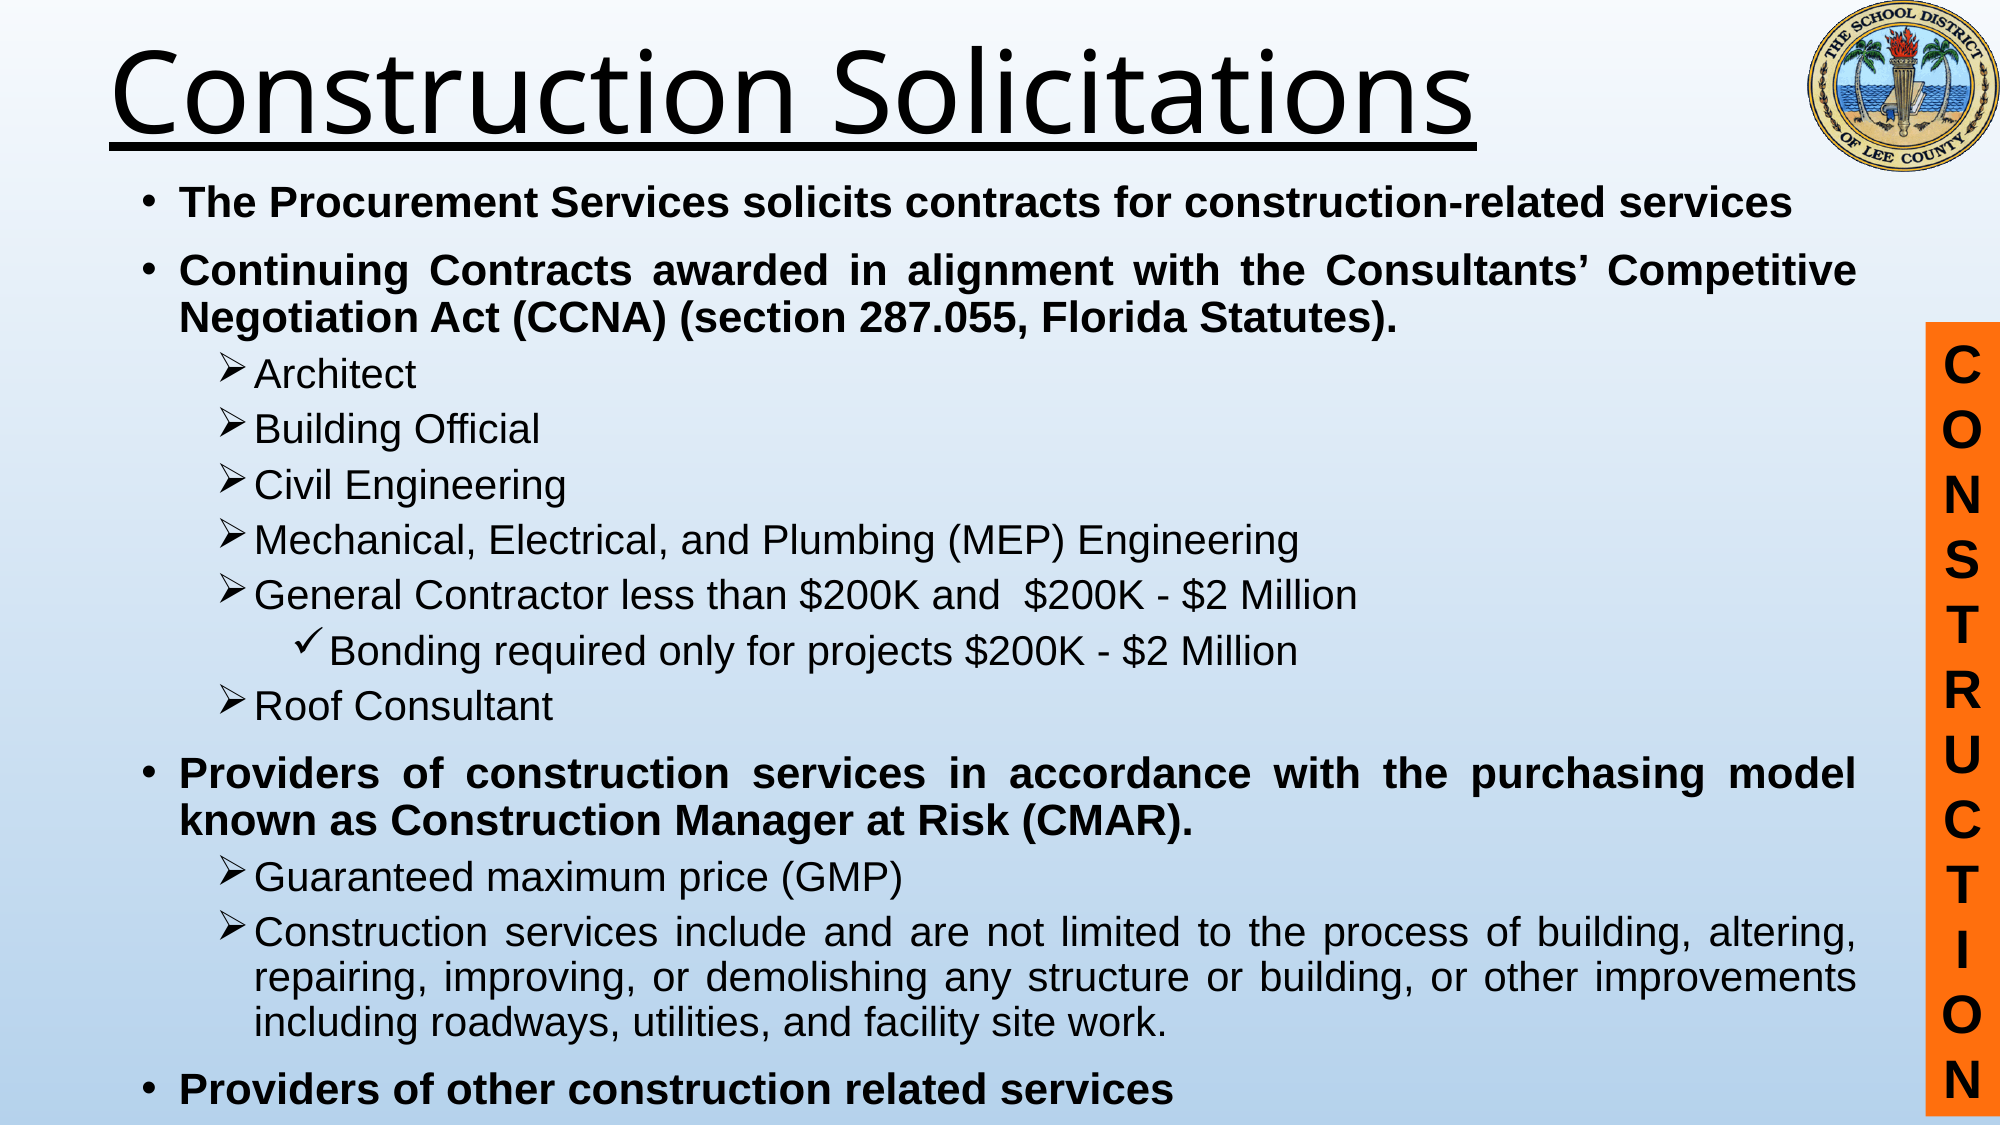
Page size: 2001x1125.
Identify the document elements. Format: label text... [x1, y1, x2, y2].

picture [1807, 0, 2000, 172]
text_box CONSTRUCTION [1925, 322, 2000, 1117]
title Construction Solicitations [93, 0, 1726, 194]
list The Procurement Services solicits contracts for construction-related services Continuing Contracts awarded in alignment with the Consultants’ Competitive Negotiation Act (CCNA) (section 287.055, Florida Statutes). Architect Building Official Civil Engineering Mechanical, Electrical, and Plumbing (MEP) Engineering General Contractor less than $200K and $200K - $2 Million Bonding required only for projects $200K - $2 Million Roof Consultant Providers of construction services in accordance with the purchasing model known as Construction Manager at Risk (CMAR). Guaranteed maximum price (GMP) Construction services include and are not limited to the process of building, altering, repairing, improving, or demolishing any structure or building, or other improvements including roadways, utilities, and facility site work. Providers of other construction related services [126, 171, 1874, 1125]
